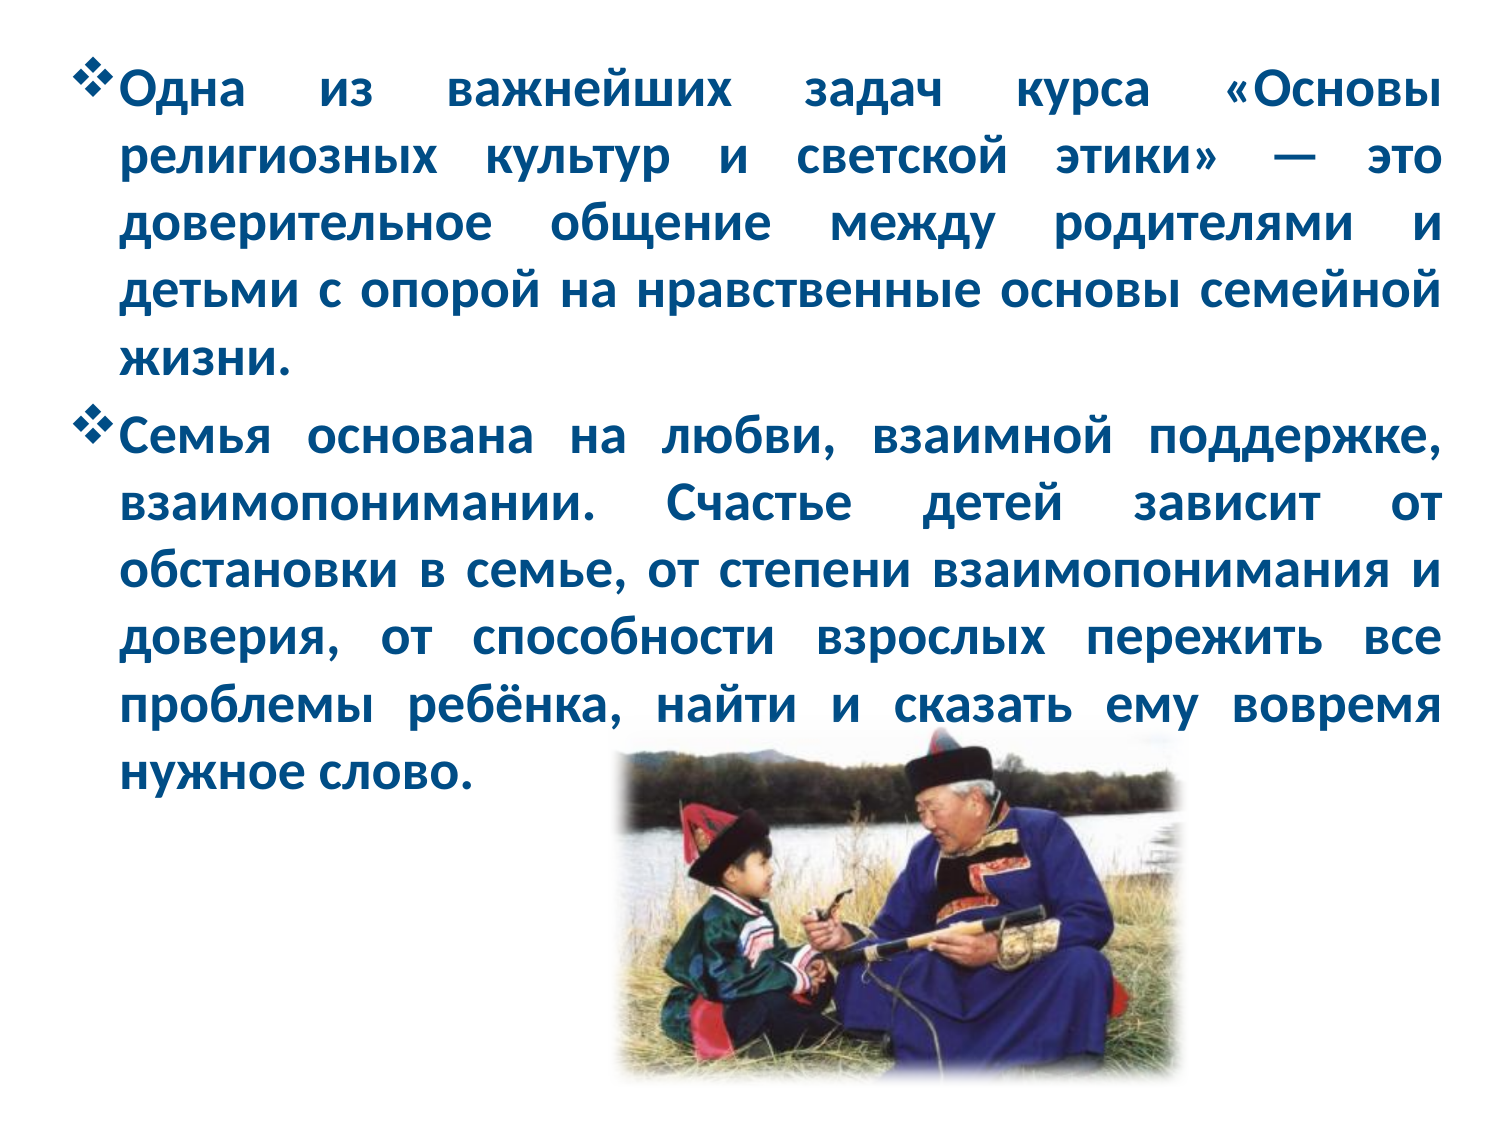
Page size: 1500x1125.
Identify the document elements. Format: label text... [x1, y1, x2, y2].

picture [607, 715, 1189, 1088]
list Одна из важнейших задач курса «Основы религиозных культур и светской этики» — это доверительное общение между родителями и детьми с опорой на нравственные основы семейной жизни. Семья основана на любви, взаимной поддержке, взаимопонимании. Счастье детей зависит от обстановки в семье, от степени взаимопонимания и доверия, от способности взрослых пережить все проблемы ребёнка, найти и сказать ему вовремя нужное слово. [53, 42, 1459, 811]
